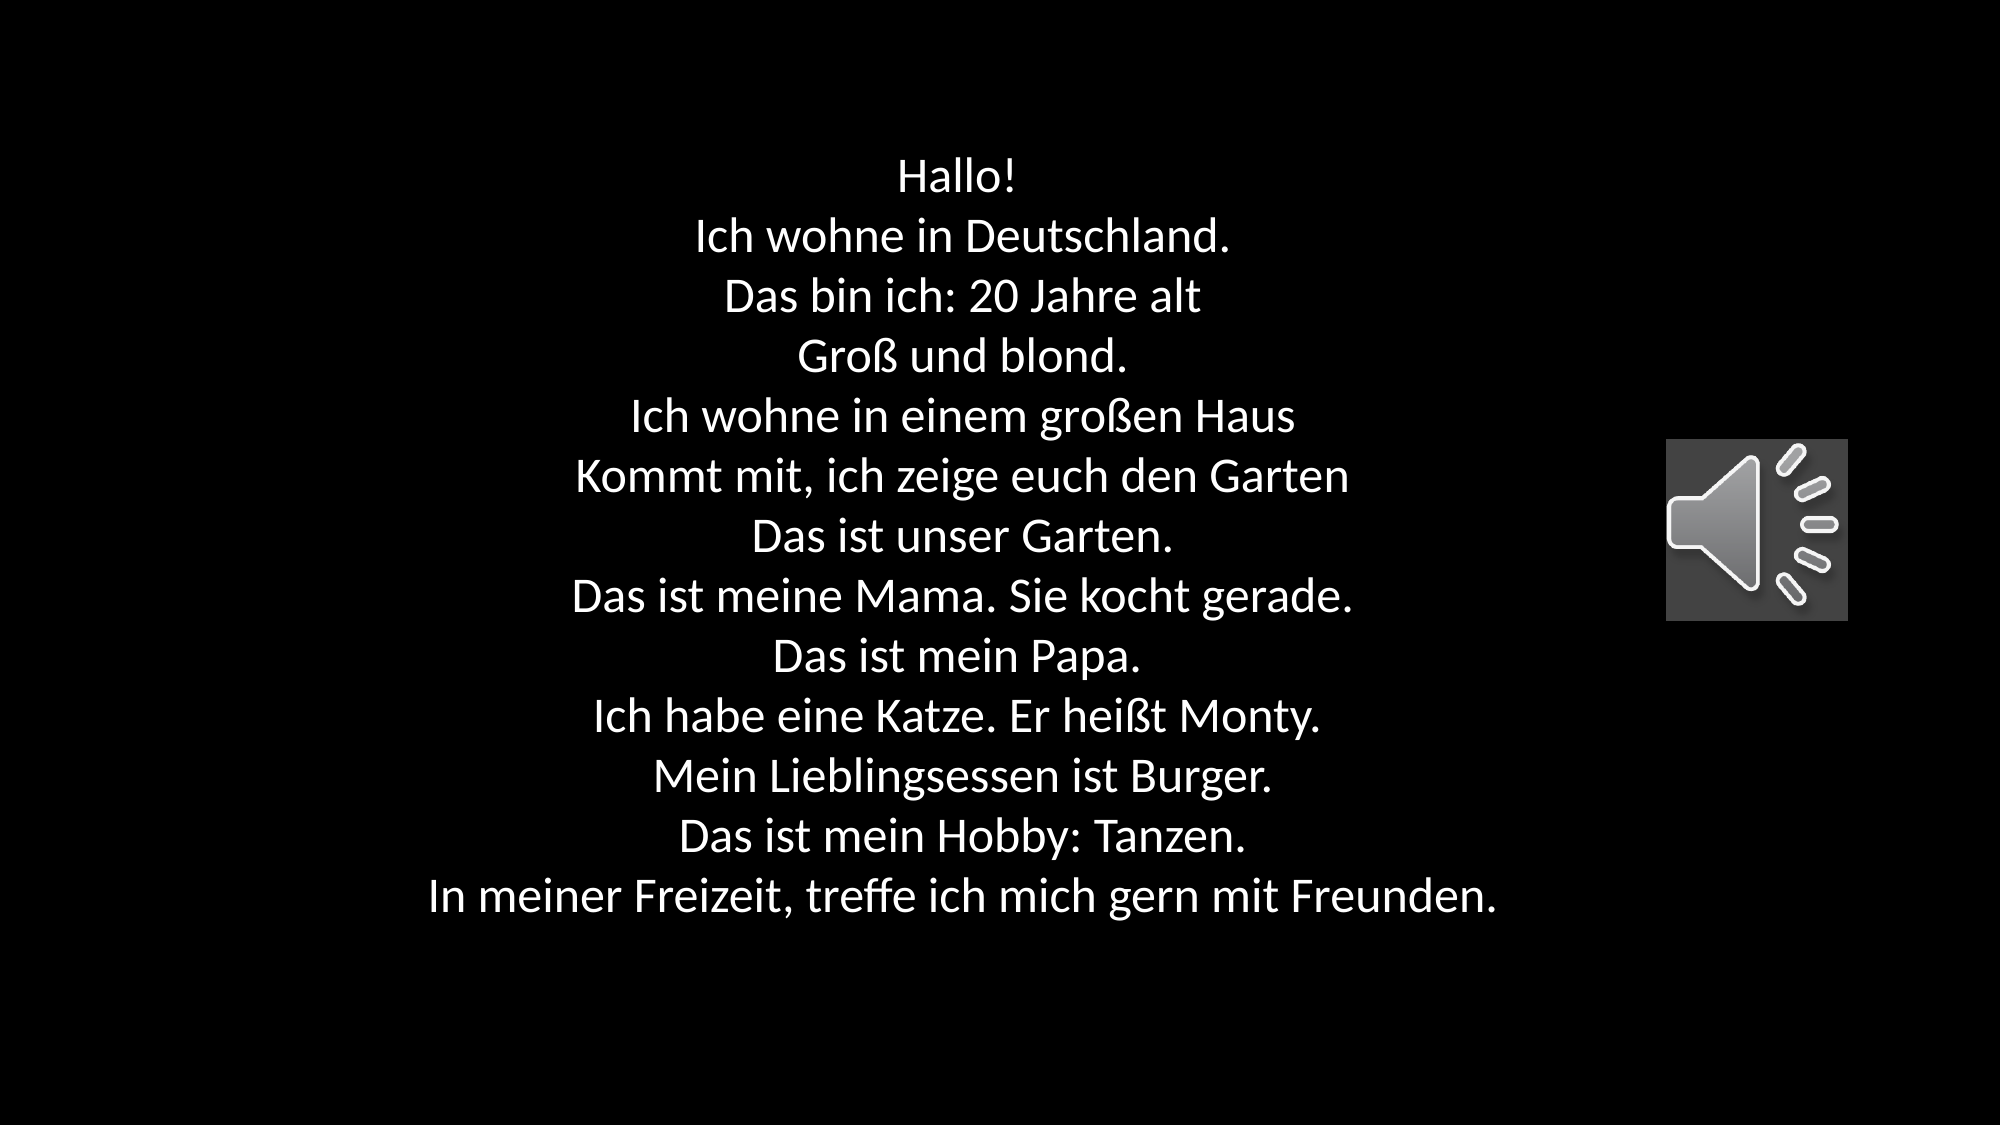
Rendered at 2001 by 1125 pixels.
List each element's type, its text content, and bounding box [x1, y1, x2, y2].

text_box Hallo! Ich wohne in Deutschland. Das bin ich: 20 Jahre alt Groß und blond. Ich wohne in einem großen Haus Kommt mit, ich zeige euch den Garten Das ist unser Garten. Das ist meine Mama. Sie kocht gerade. Das ist mein Papa. Ich habe eine Katze. Er heißt Monty. Mein Lieblingsessen ist Burger. Das ist mein Hobby: Tanzen. In meiner Freizeit, treffe ich mich gern mit Freunden. [124, 135, 1802, 1031]
picture [1665, 437, 1850, 622]
